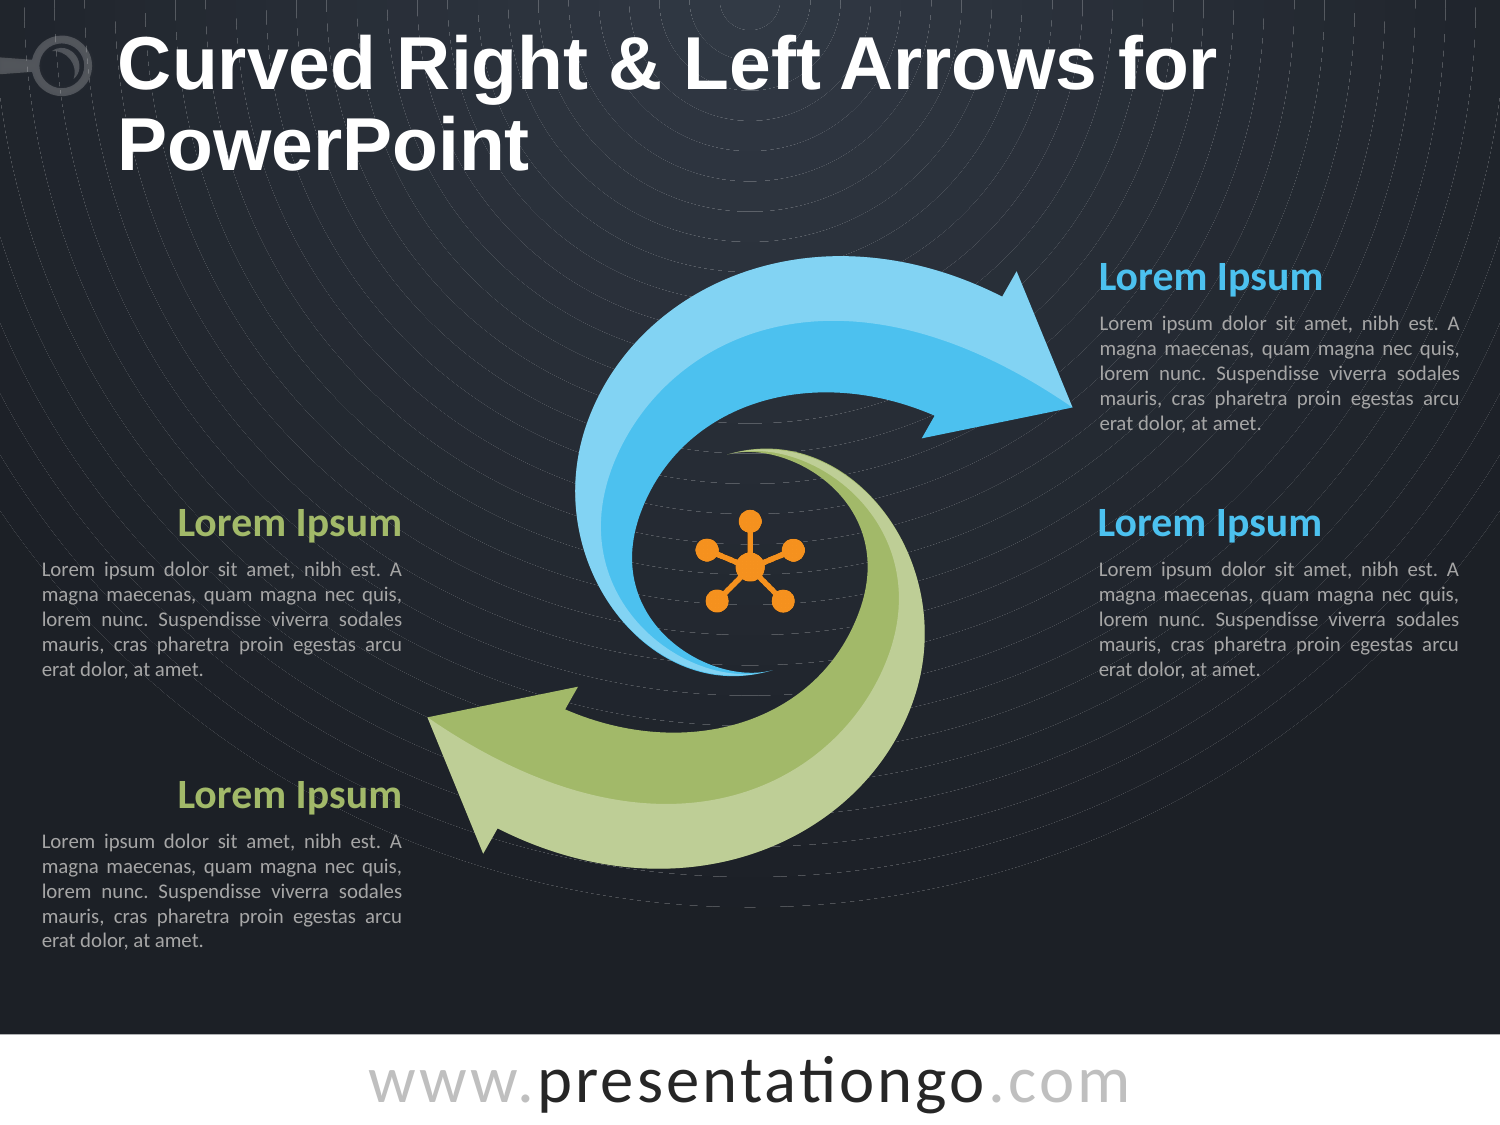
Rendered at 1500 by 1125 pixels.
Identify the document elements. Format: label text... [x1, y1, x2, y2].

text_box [40, 758, 403, 962]
title Curved Right & Left Arrows for PowerPoint [103, 17, 1397, 139]
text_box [1097, 486, 1459, 690]
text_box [40, 486, 403, 690]
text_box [1098, 240, 1460, 444]
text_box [427, 256, 1073, 869]
